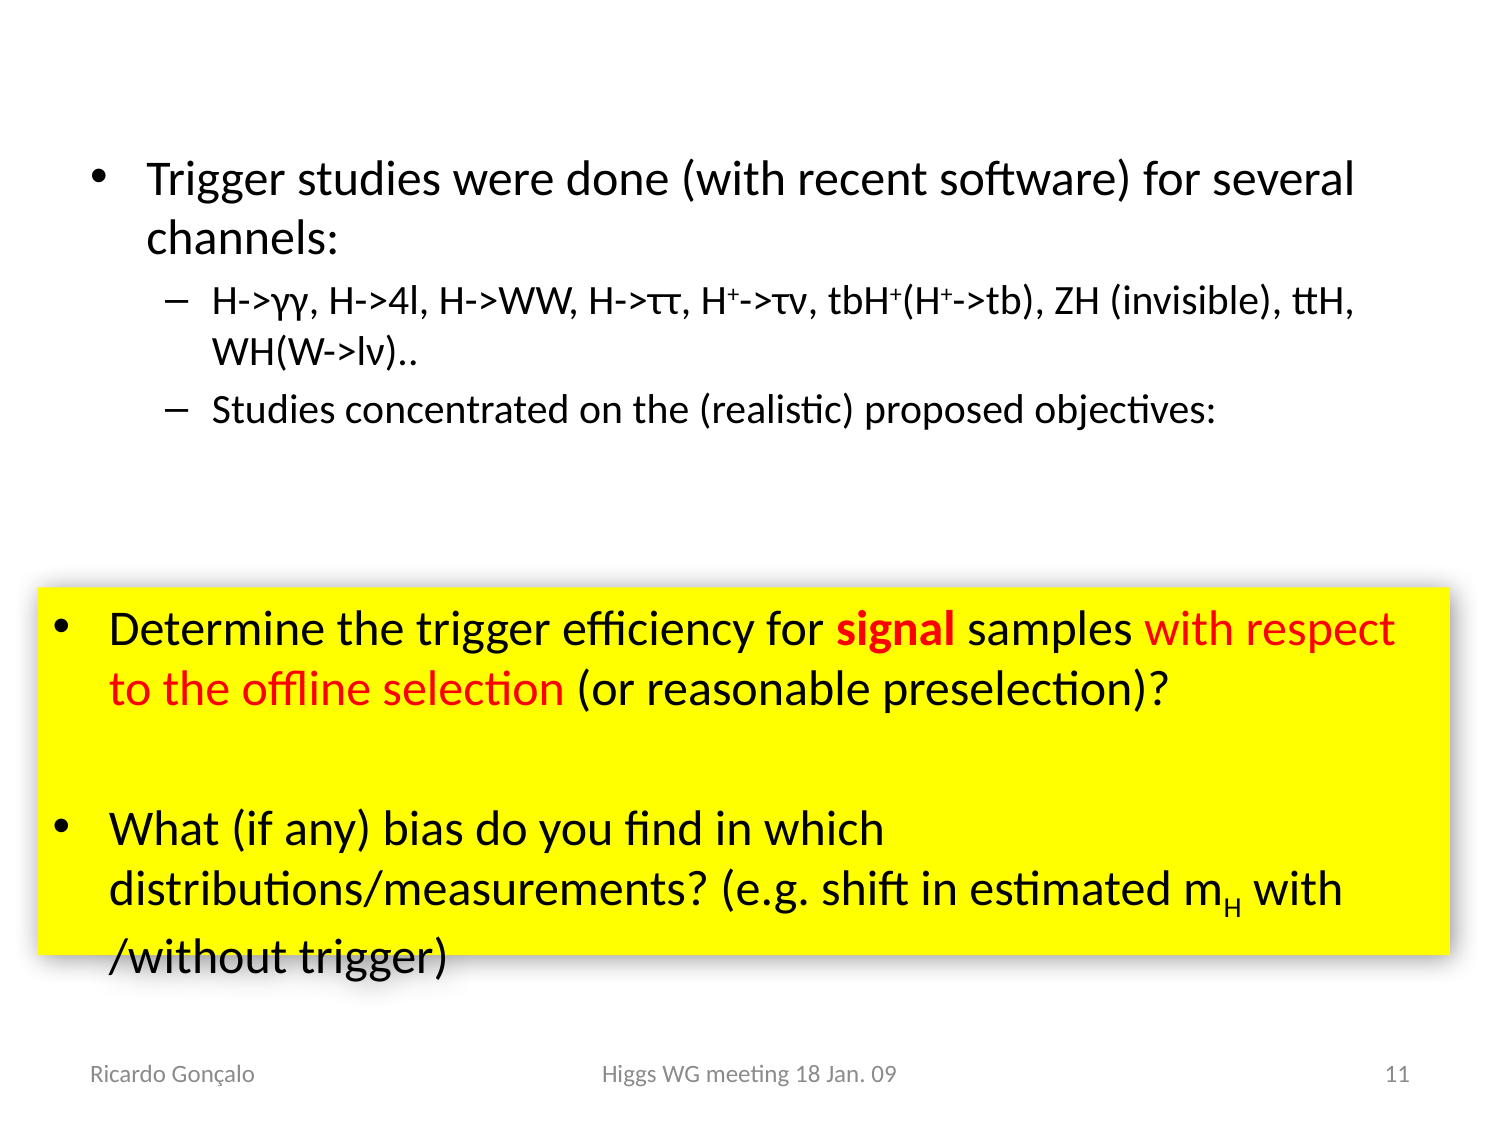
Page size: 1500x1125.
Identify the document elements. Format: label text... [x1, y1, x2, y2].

list Determine the trigger efficiency for signal samples with respect to the offline selection (or reasonable preselection)? What (if any) bias do you find in which distributions/measurements? (e.g. shift in estimated mH with /without trigger) [37, 587, 1451, 956]
slide_number Ricardo Gonçalo [75, 1042, 425, 1103]
footer Higgs WG meeting 18 Jan. 09 [512, 1042, 988, 1103]
slide_number 11 [1074, 1042, 1425, 1103]
list Trigger studies were done (with recent software) for several channels: H->γγ, H->4l, H->WW, H->ττ, H+->τν, tbH+(H+->tb), ZH (invisible), ttH, WH(W->lν).. Studies concentrated on the (realistic) proposed objectives: [74, 137, 1451, 501]
